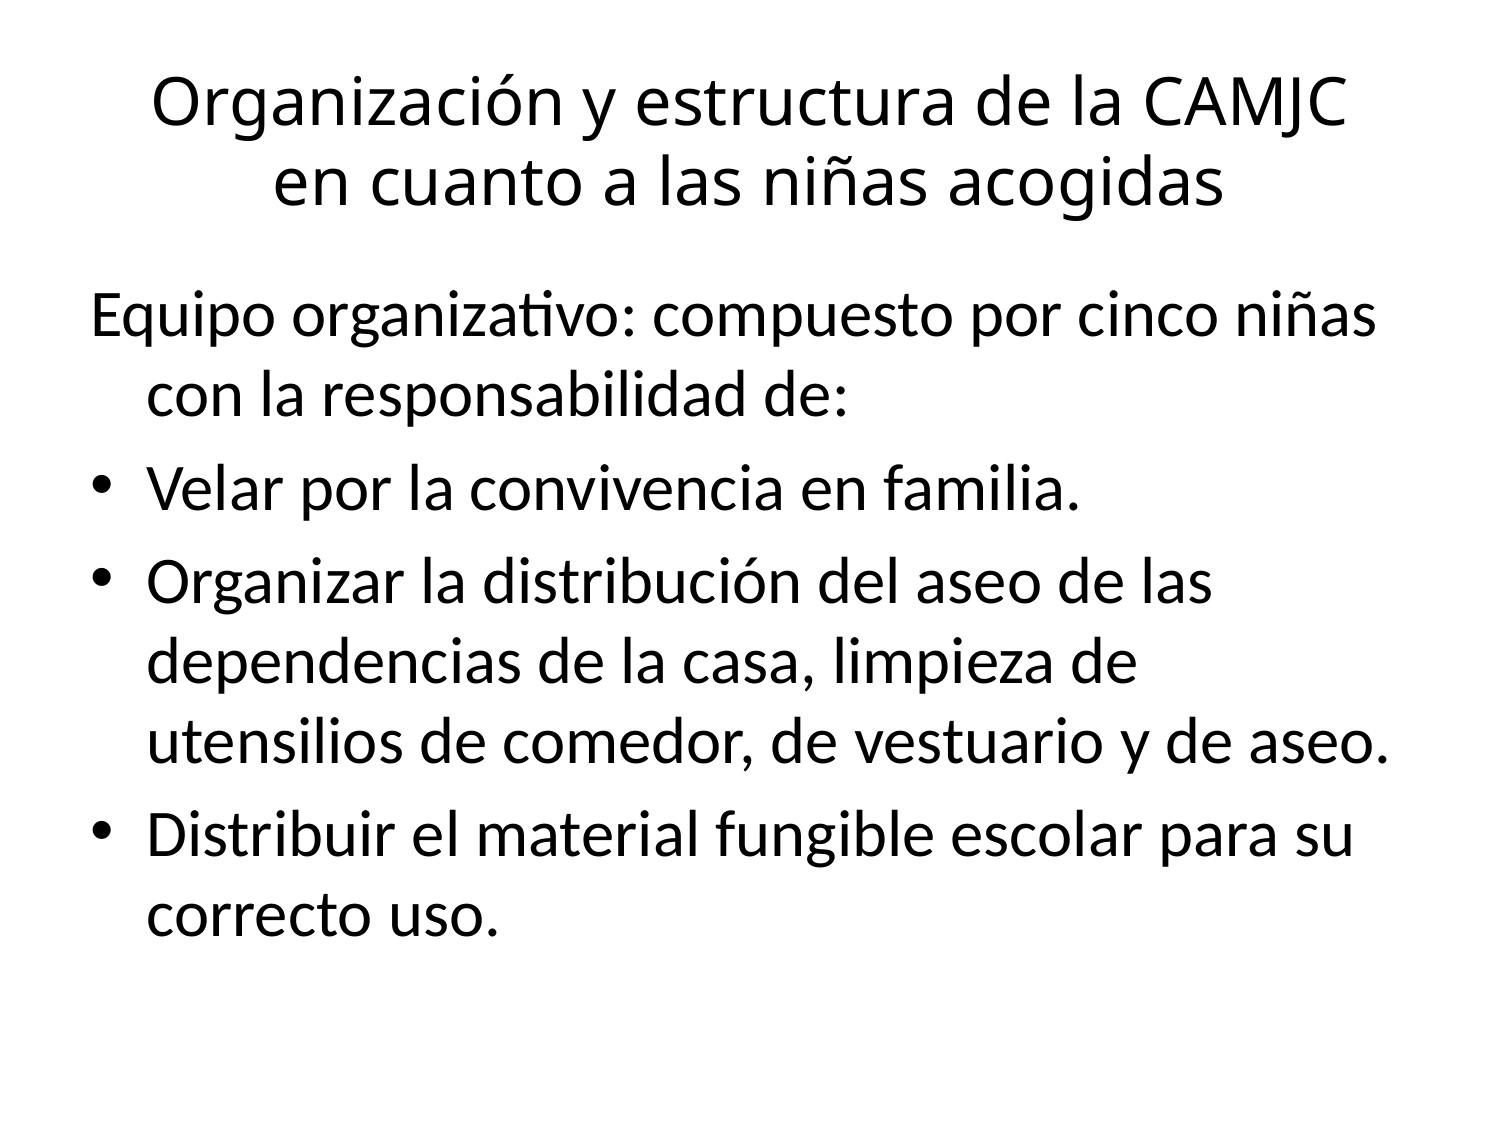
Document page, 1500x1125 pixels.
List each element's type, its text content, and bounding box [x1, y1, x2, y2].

title Organización y estructura de la CAMJC en cuanto a las niñas acogidas [75, 45, 1425, 233]
list Equipo organizativo: compuesto por cinco niñas con la responsabilidad de: Velar por la convivencia en familia. Organizar la distribución del aseo de las dependencias de la casa, limpieza de utensilios de comedor, de vestuario y de aseo. Distribuir el material fungible escolar para su correcto uso. [75, 262, 1425, 1005]
